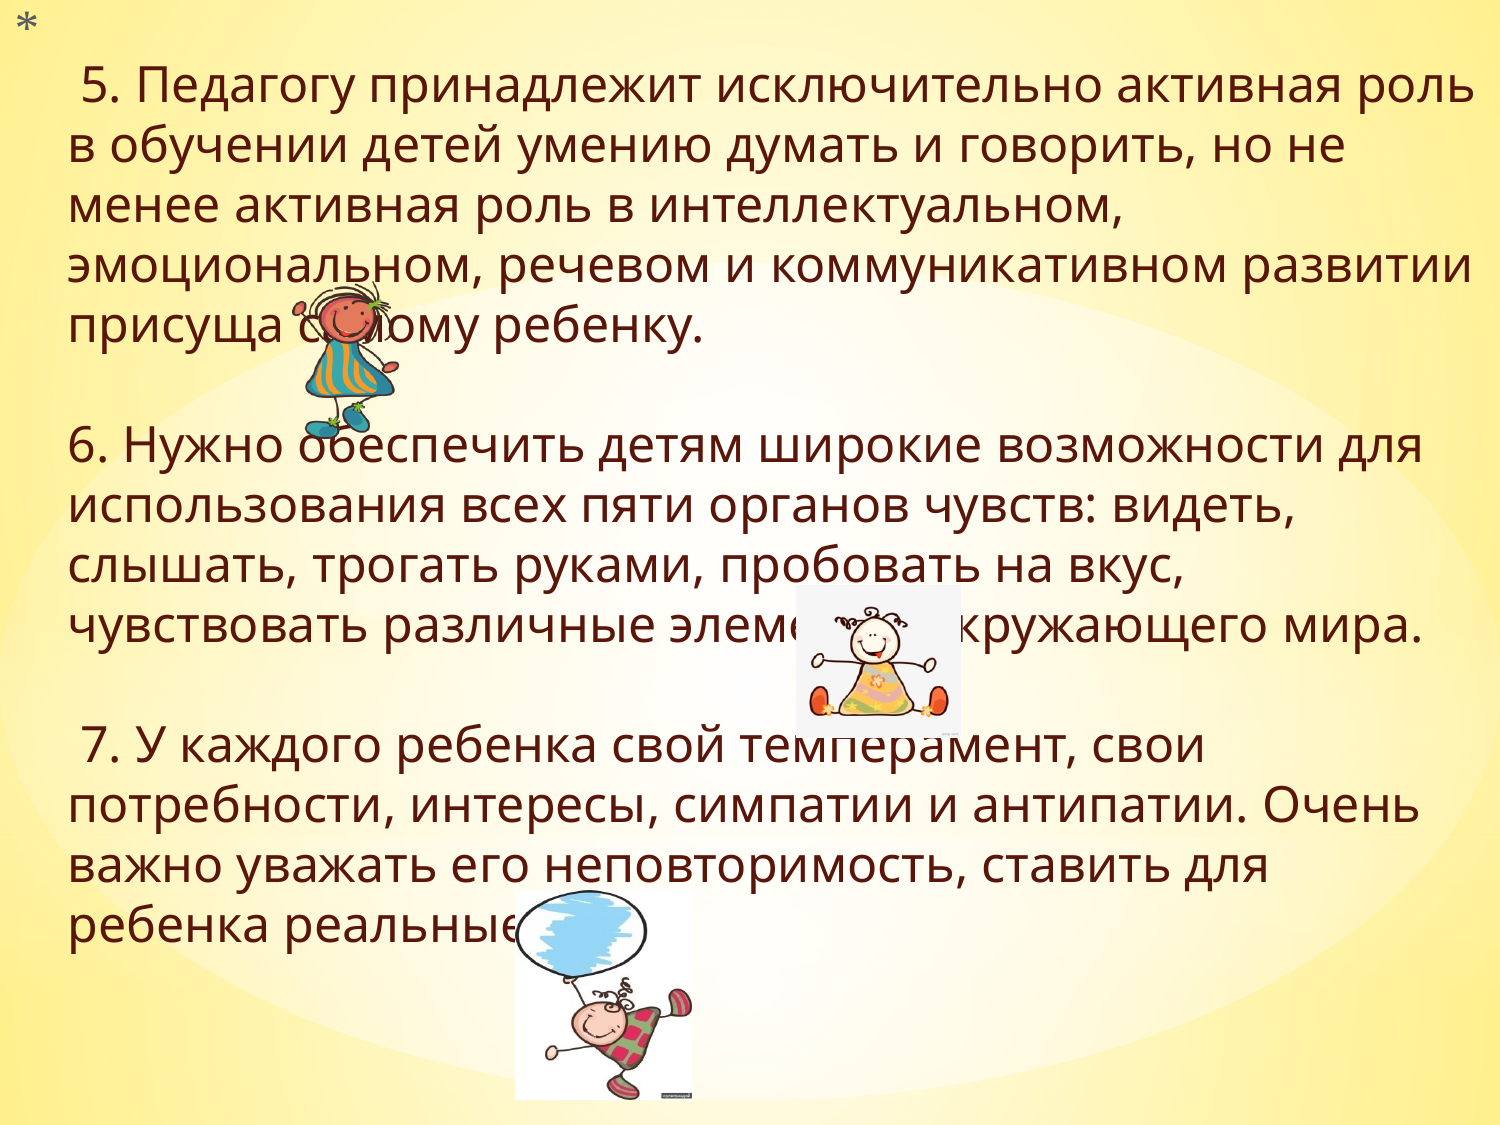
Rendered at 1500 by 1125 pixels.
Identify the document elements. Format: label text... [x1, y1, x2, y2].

picture [515, 890, 692, 1100]
title 5. Педагогу принадлежит исключительно активная роль в обучении детей умению думать и говорить, но не менее активная роль в интеллектуальном, эмоциональном, речевом и коммуникативном развитии присуща самому ребенку. 6. Нужно обеспечить детям широкие возможности для использования всех пяти органов чувств: видеть, слышать, трогать руками, пробовать на вкус, чувствовать различные элементы окружающего мира. 7. У каждого ребенка свой темперамент, свои потребности, интересы, симпатии и антипатии. Очень важно уважать его неповторимость, ставить для ребенка реальные цели. [0, 0, 1500, 1125]
picture [292, 280, 399, 440]
picture [796, 585, 962, 738]
